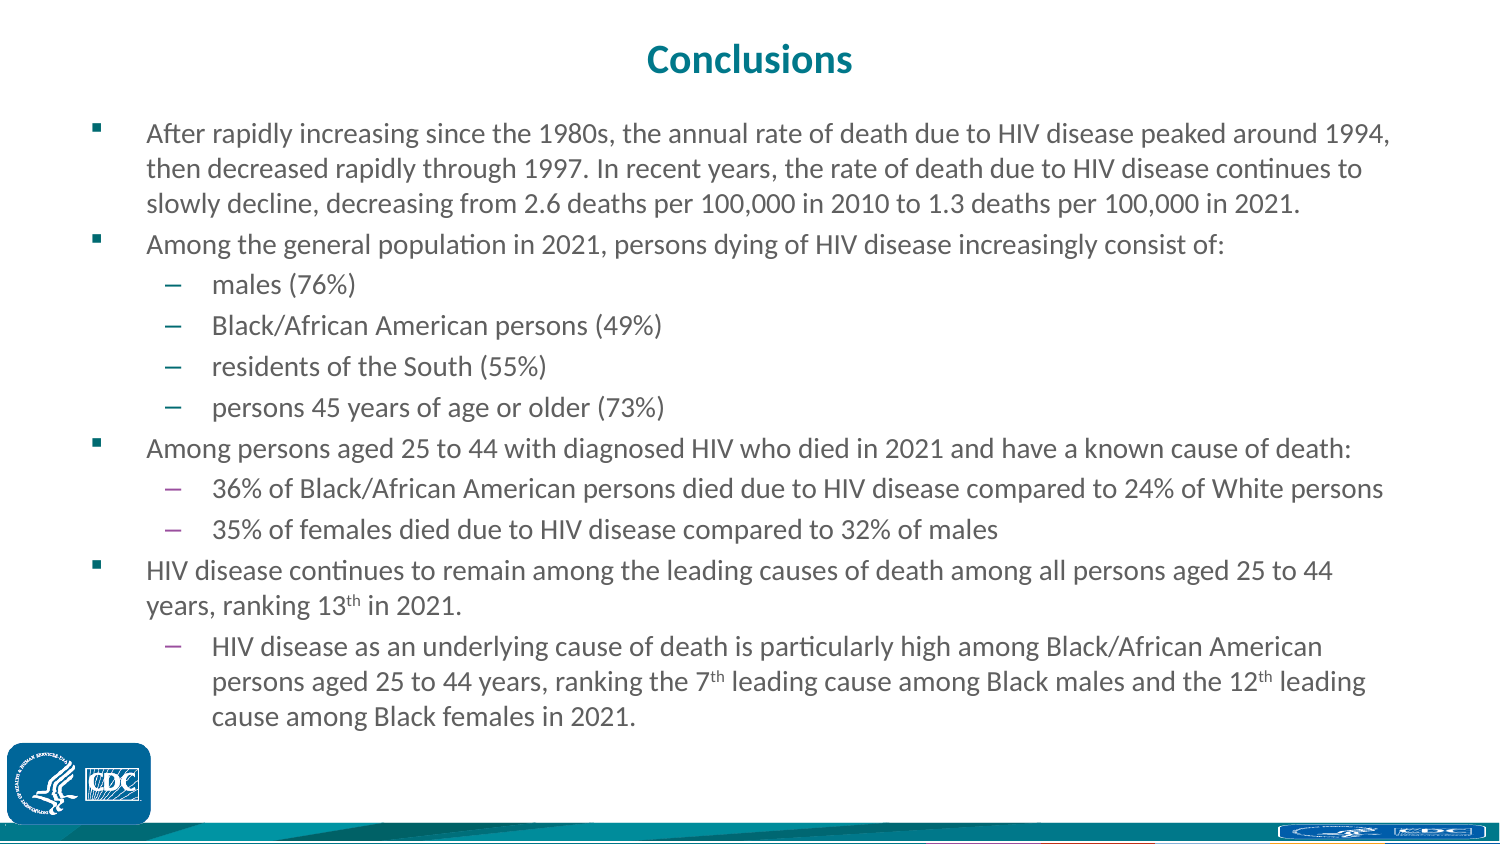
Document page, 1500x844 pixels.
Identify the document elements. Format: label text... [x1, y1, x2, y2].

picture [5, 741, 152, 826]
list After rapidly increasing since the 1980s, the annual rate of death due to HIV disease peaked around 1994, then decreased rapidly through 1997. In recent years, the rate of death due to HIV disease continues to slowly decline, decreasing from 2.6 deaths per 100,000 in 2010 to 1.3 deaths per 100,000 in 2021. Among the general population in 2021, persons dying of HIV disease increasingly consist of: males (76%) ( Black/African American persons (49%) residents of the South (55%) persons 45 years of age or older (73%) Among persons aged 25 to 44 with diagnosed HIV who died in 2021 and have a known cause of death: 36% of Black/African American persons died due to HIV disease compared to 24% of White persons 35% of females died due to HIV disease compared to 32% of males HIV disease continues to remain among the leading causes of death among all persons aged 25 to 44 years, ranking 13th in 2021. HIV disease as an underlying cause of death is particularly high among Black/African American persons aged 25 to 44 years, ranking the 7th leading cause among Black males and the 12th leading cause among Black females in 2021. [75, 106, 1425, 694]
title Conclusions [75, 24, 1425, 89]
